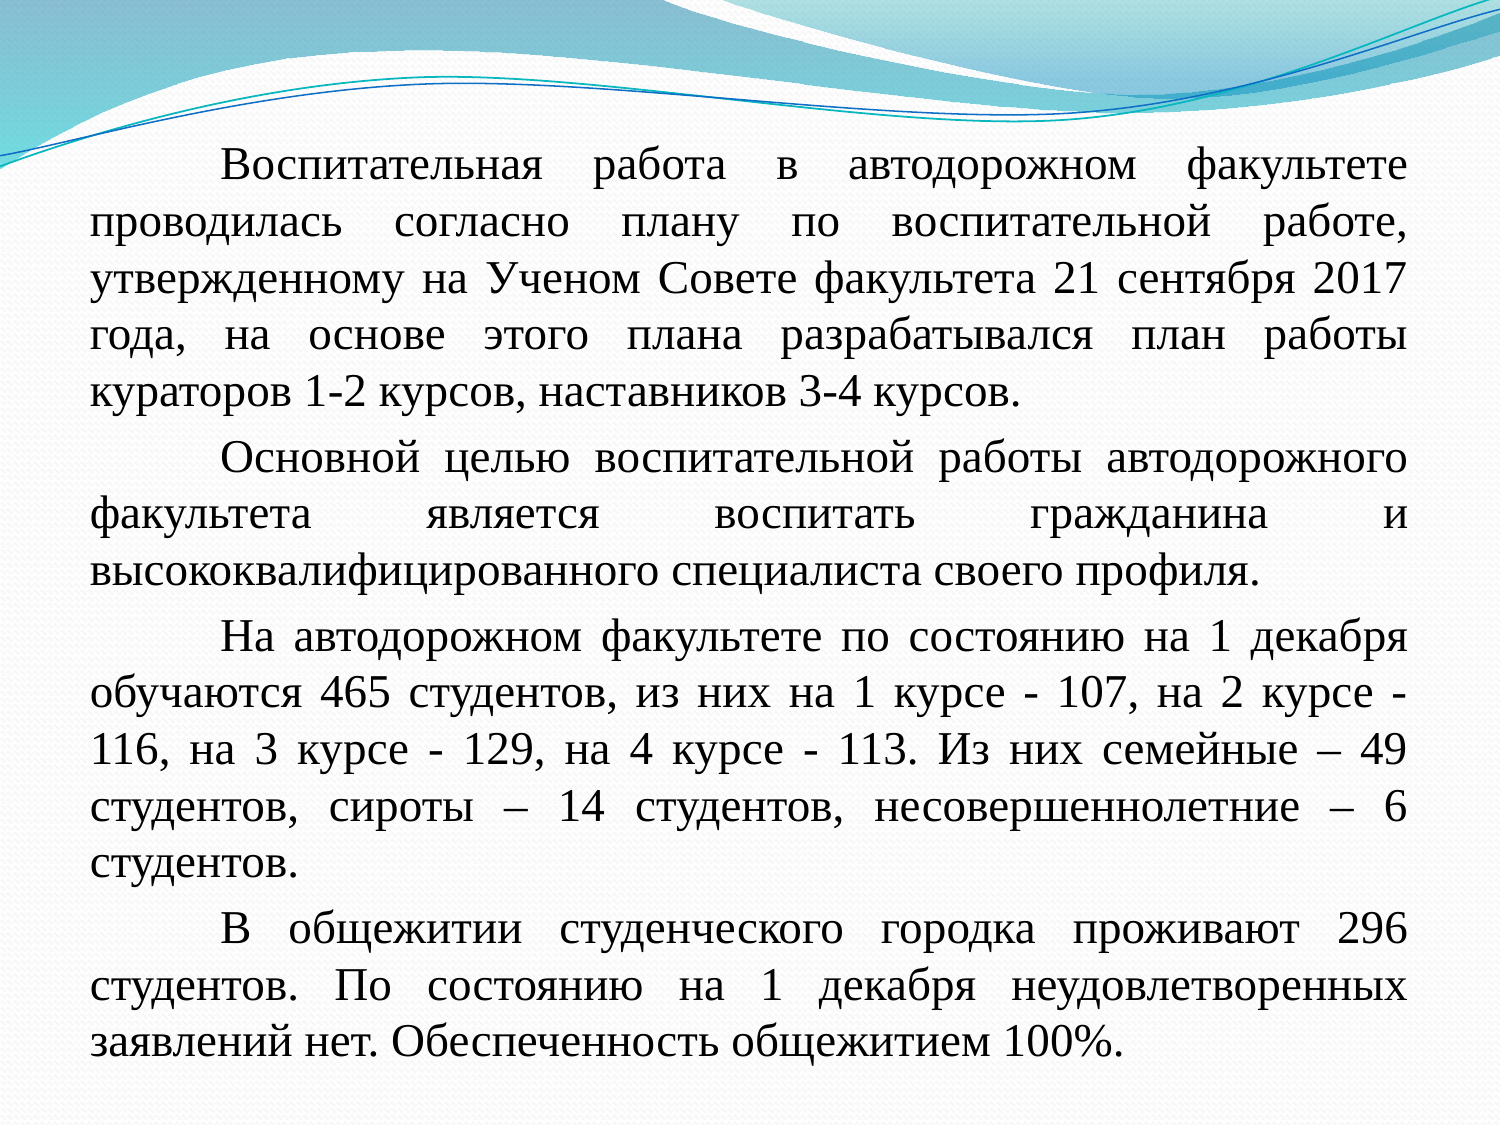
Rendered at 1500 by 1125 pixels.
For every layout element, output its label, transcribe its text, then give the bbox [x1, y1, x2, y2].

list Воспитательная работа в автодорожном факультете проводилась согласно плану по воспитательной работе, утвержденному на Ученом Совете факультета 21 сентября 2017 года, на основе этого плана разрабатывался план работы кураторов 1-2 курсов, наставников 3-4 курсов. Основной целью воспитательной работы автодорожного факультета является воспитать гражданина и высококвалифицированного специалиста своего профиля. На автодорожном факультете по состоянию на 1 декабря обучаются 465 студентов, из них на 1 курсе - 107, на 2 курсе - 116, на 3 курсе - 129, на 4 курсе - 113. Из них семейные – 49 студентов, сироты – 14 студентов, несовершеннолетние – 6 студентов. В общежитии студенческого городка проживают 296 студентов. По состоянию на 1 декабря неудовлетворенных заявлений нет. Обеспеченность общежитием 100%. [75, 125, 1425, 1094]
